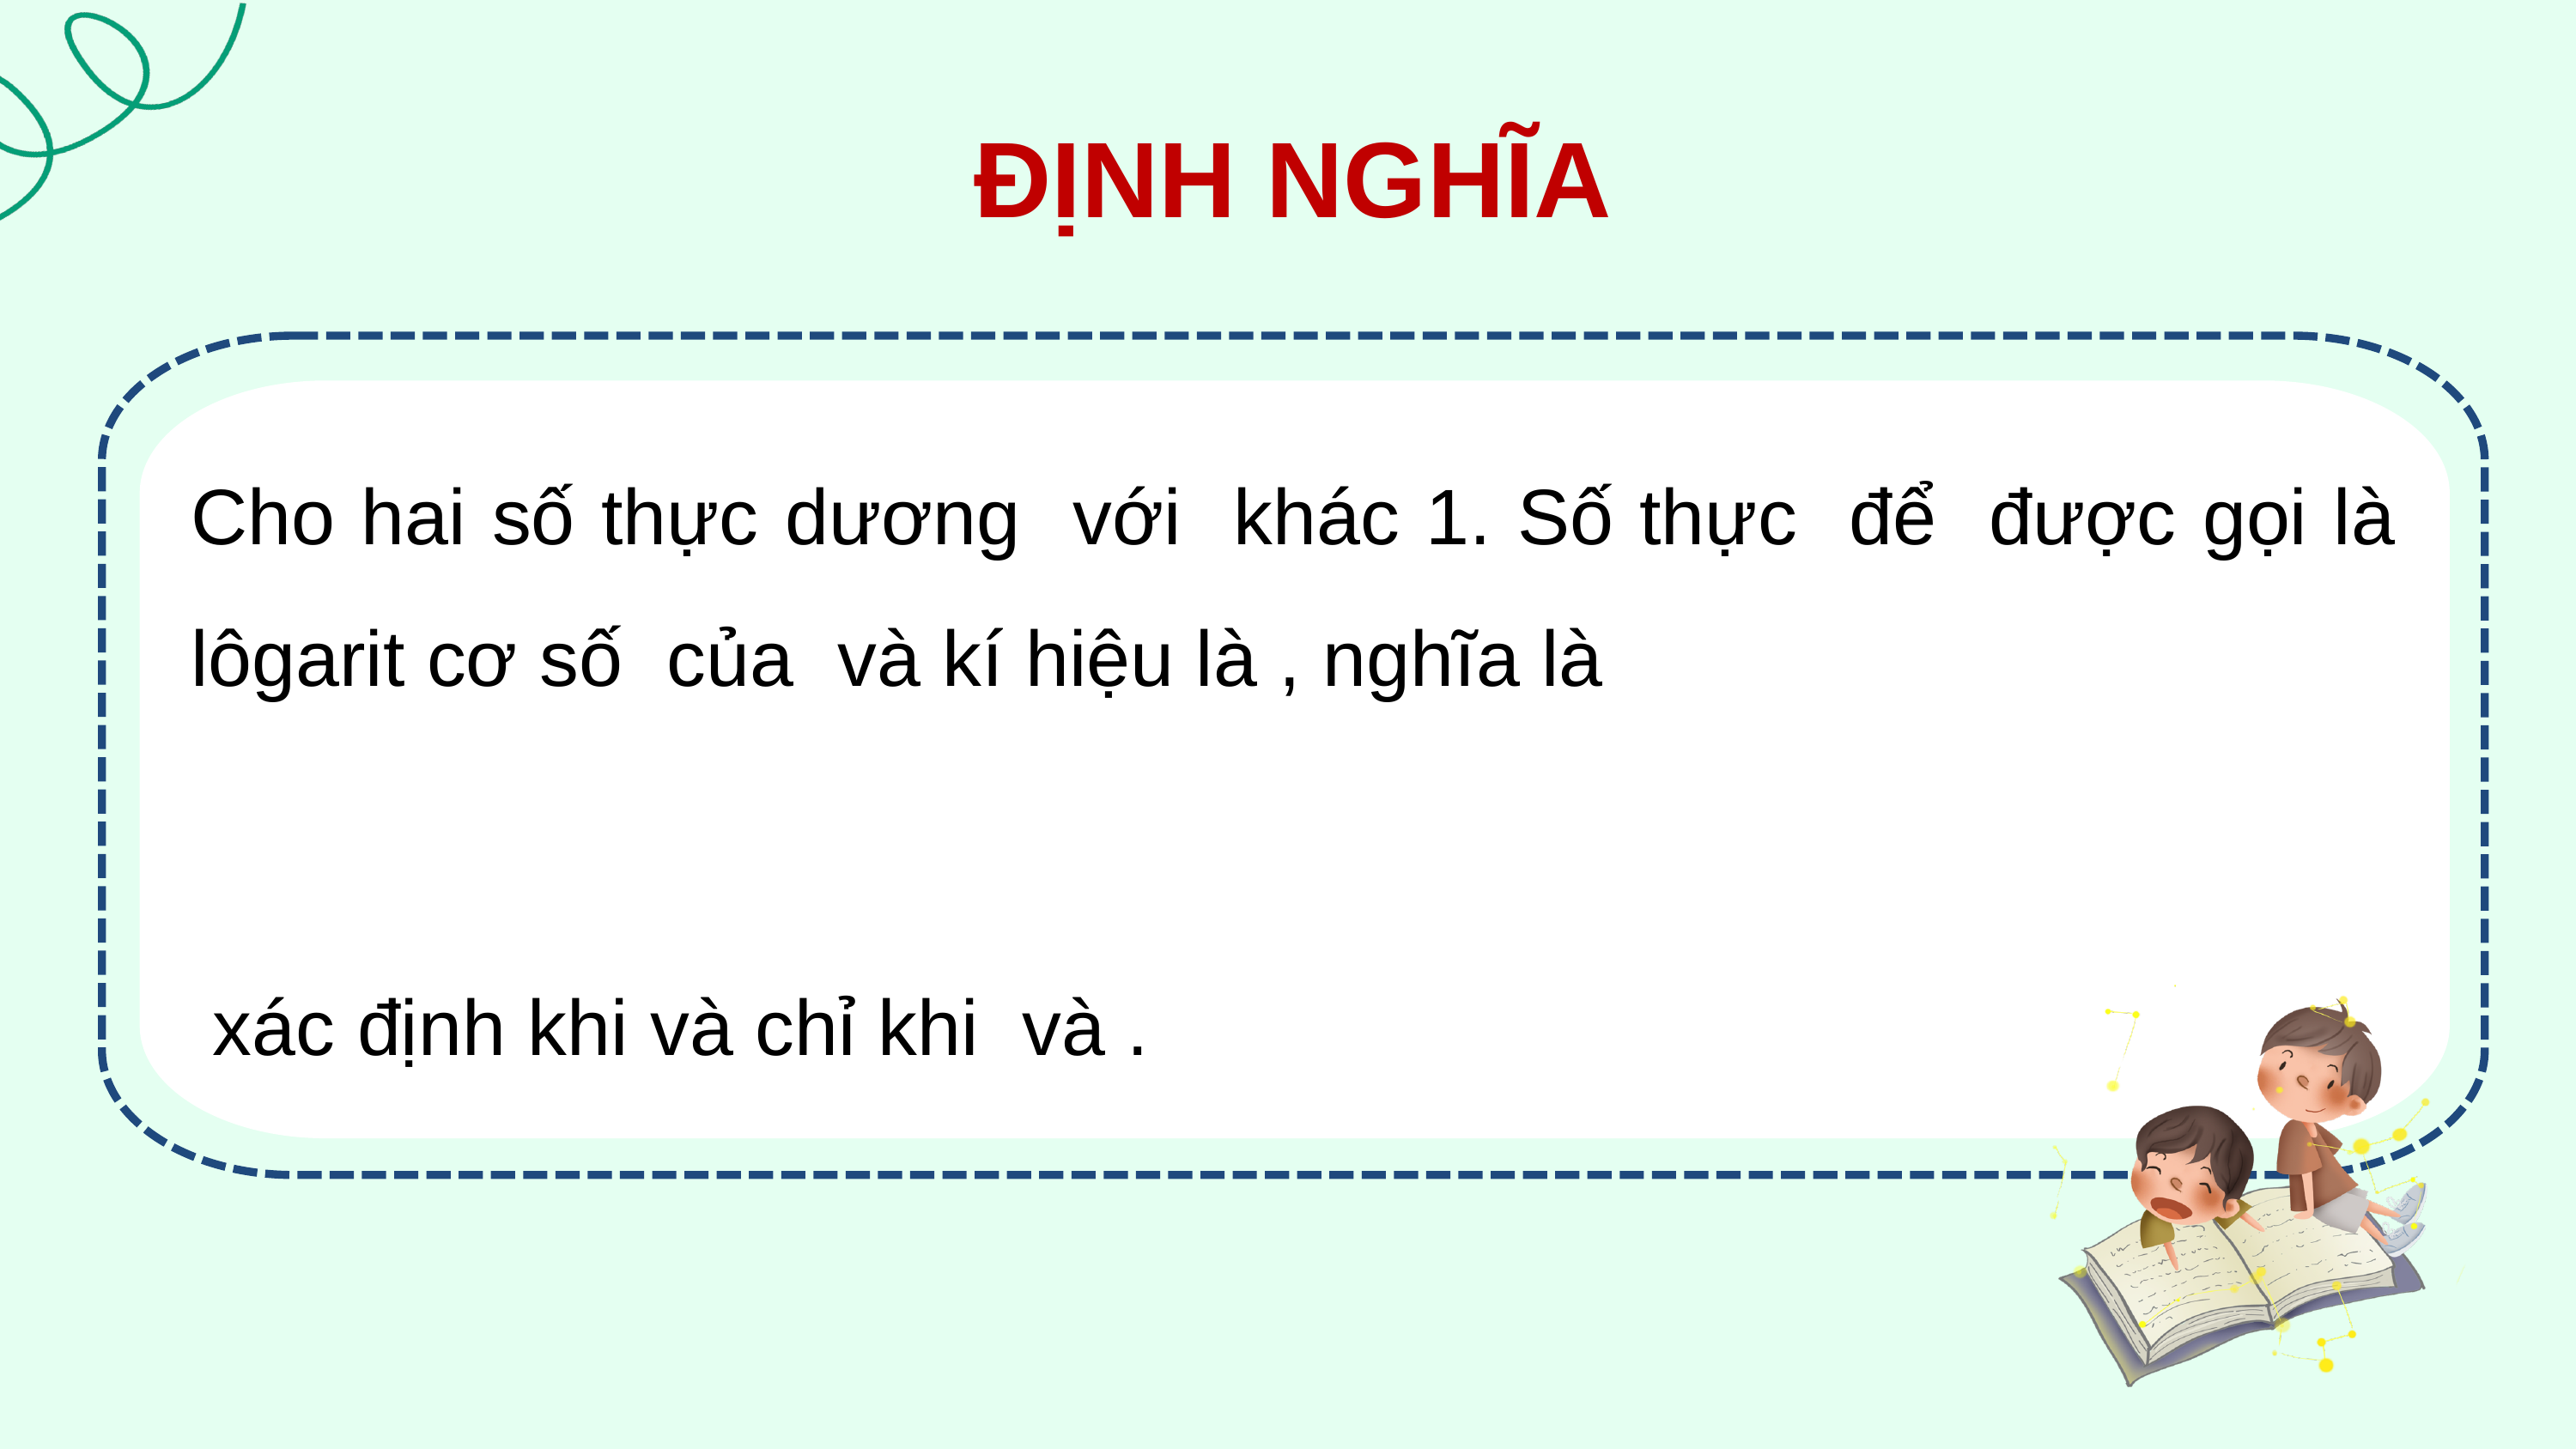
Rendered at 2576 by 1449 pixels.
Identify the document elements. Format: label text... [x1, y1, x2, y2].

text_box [101, 335, 2485, 1175]
text_box ĐỊNH NGHĨA [961, 104, 1625, 246]
picture [2029, 963, 2470, 1419]
picture [0, 0, 282, 266]
